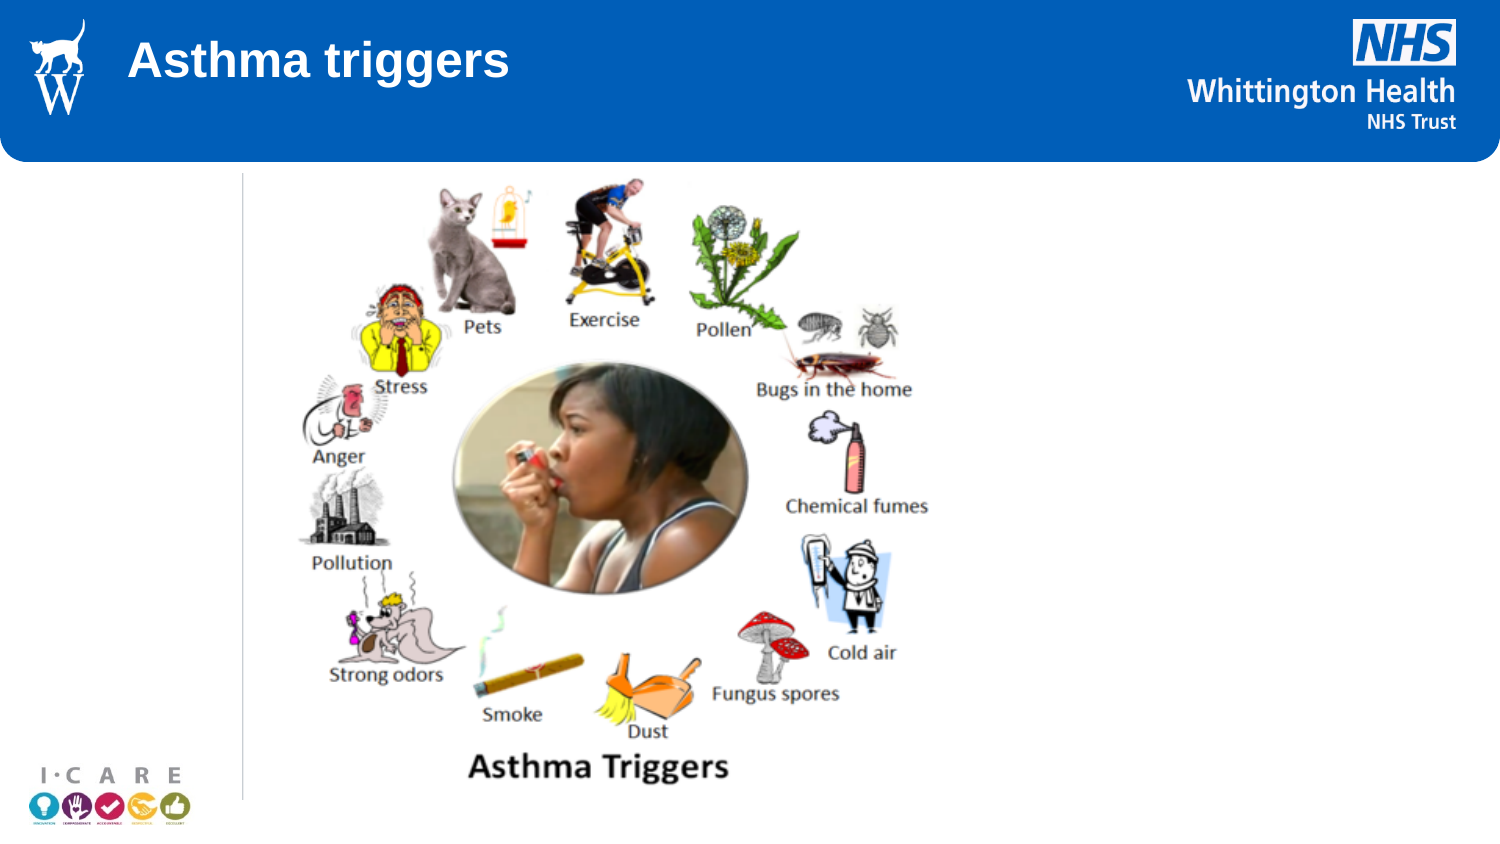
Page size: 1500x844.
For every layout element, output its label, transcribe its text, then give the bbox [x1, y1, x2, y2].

picture [29, 763, 199, 825]
picture [241, 173, 993, 801]
list Asthma triggers [112, 20, 1418, 243]
picture [29, 18, 85, 115]
picture [1187, 19, 1456, 129]
